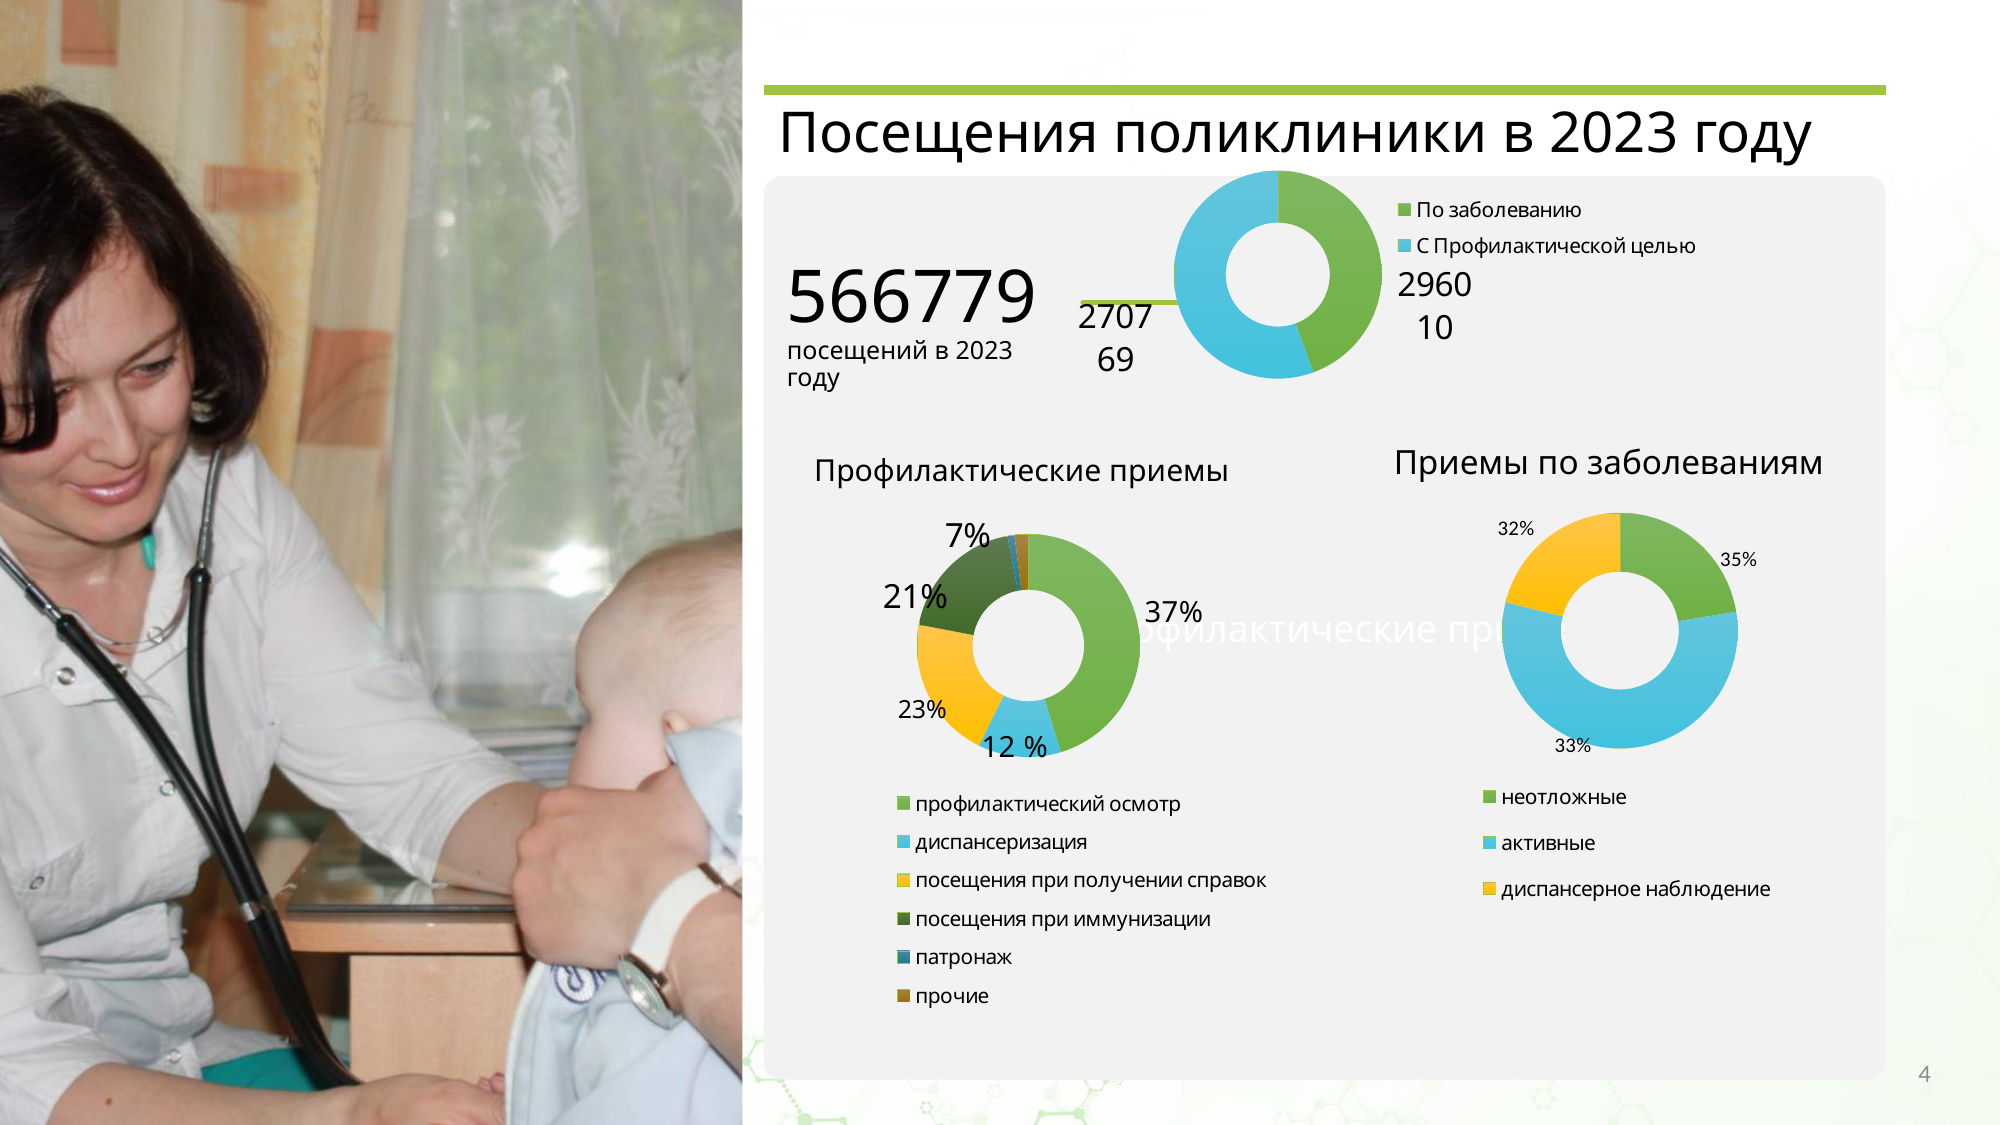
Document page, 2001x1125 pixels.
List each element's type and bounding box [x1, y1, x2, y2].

chart [1041, 152, 1839, 408]
picture [0, 0, 2000, 1125]
chart [1367, 479, 1886, 1001]
chart [792, 488, 1311, 1077]
